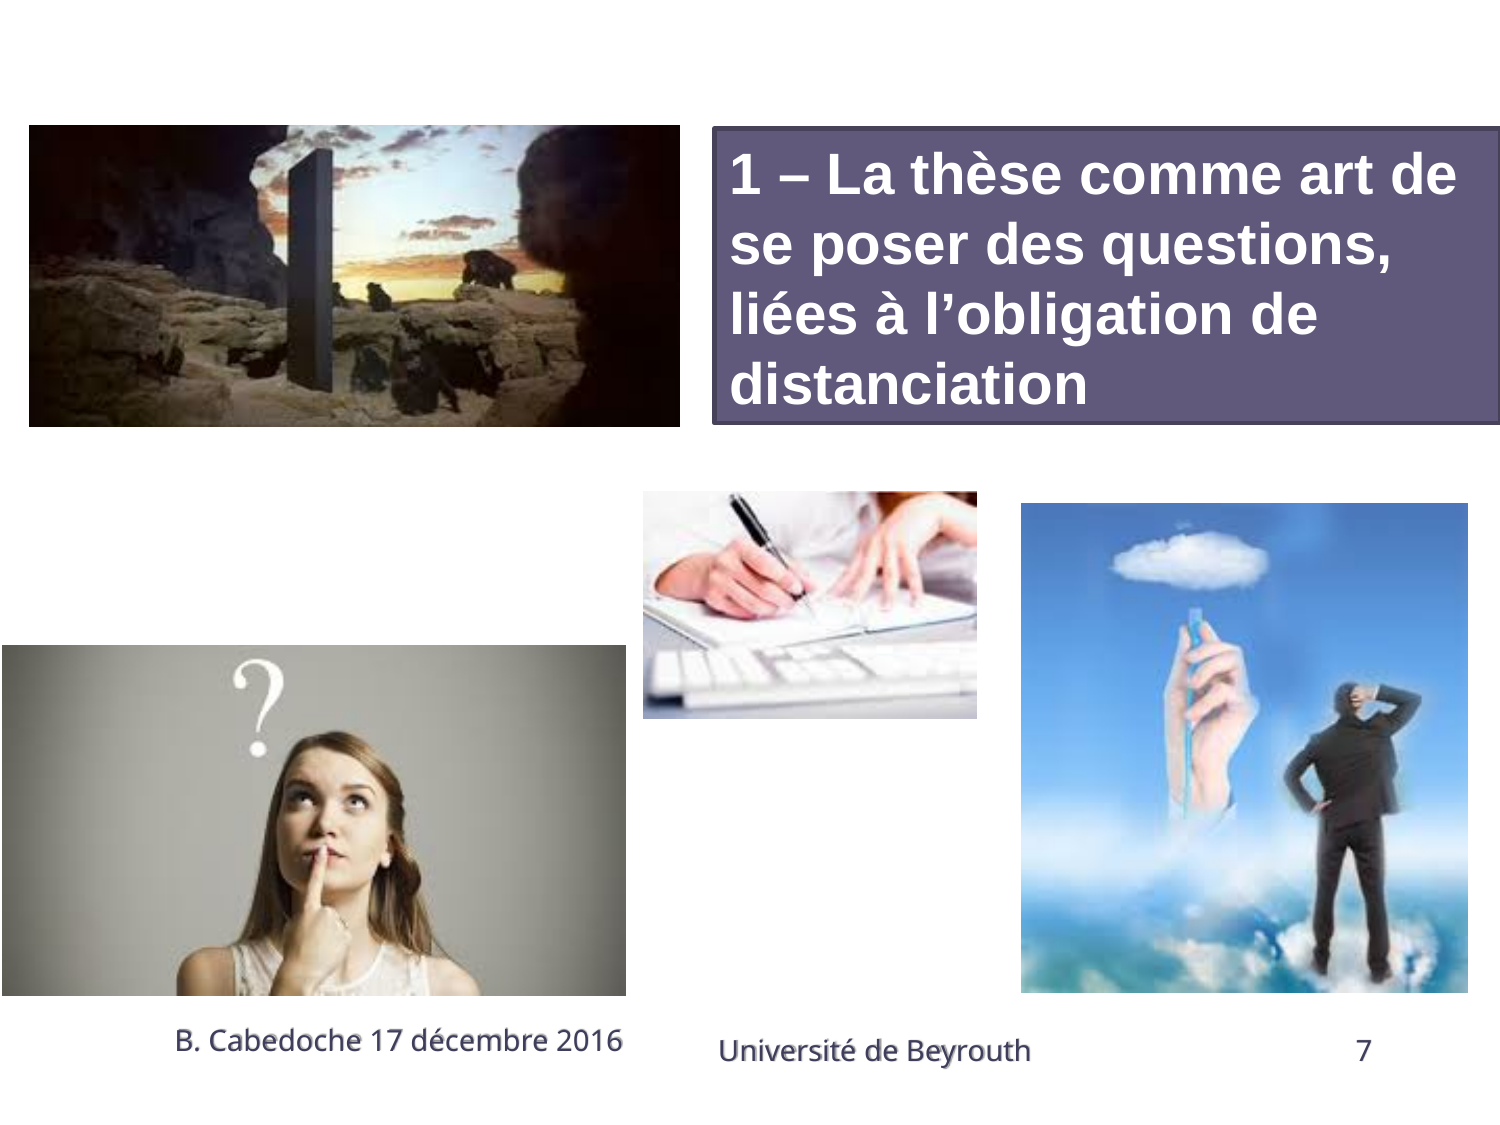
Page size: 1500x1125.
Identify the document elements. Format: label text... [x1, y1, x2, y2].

picture [29, 125, 680, 427]
text_box 1 – La thèse comme art de se poser des questions, liées à l’obligation de distanciation [712, 126, 1500, 425]
footer Université de Beyrouth [643, 1024, 1226, 1125]
picture [643, 491, 978, 719]
picture [2, 644, 626, 996]
slide_number B. Cabedoche 17 décembre 2016 [159, 1014, 641, 1125]
slide_number 7 [1074, 1024, 1388, 1101]
picture [1021, 503, 1468, 994]
